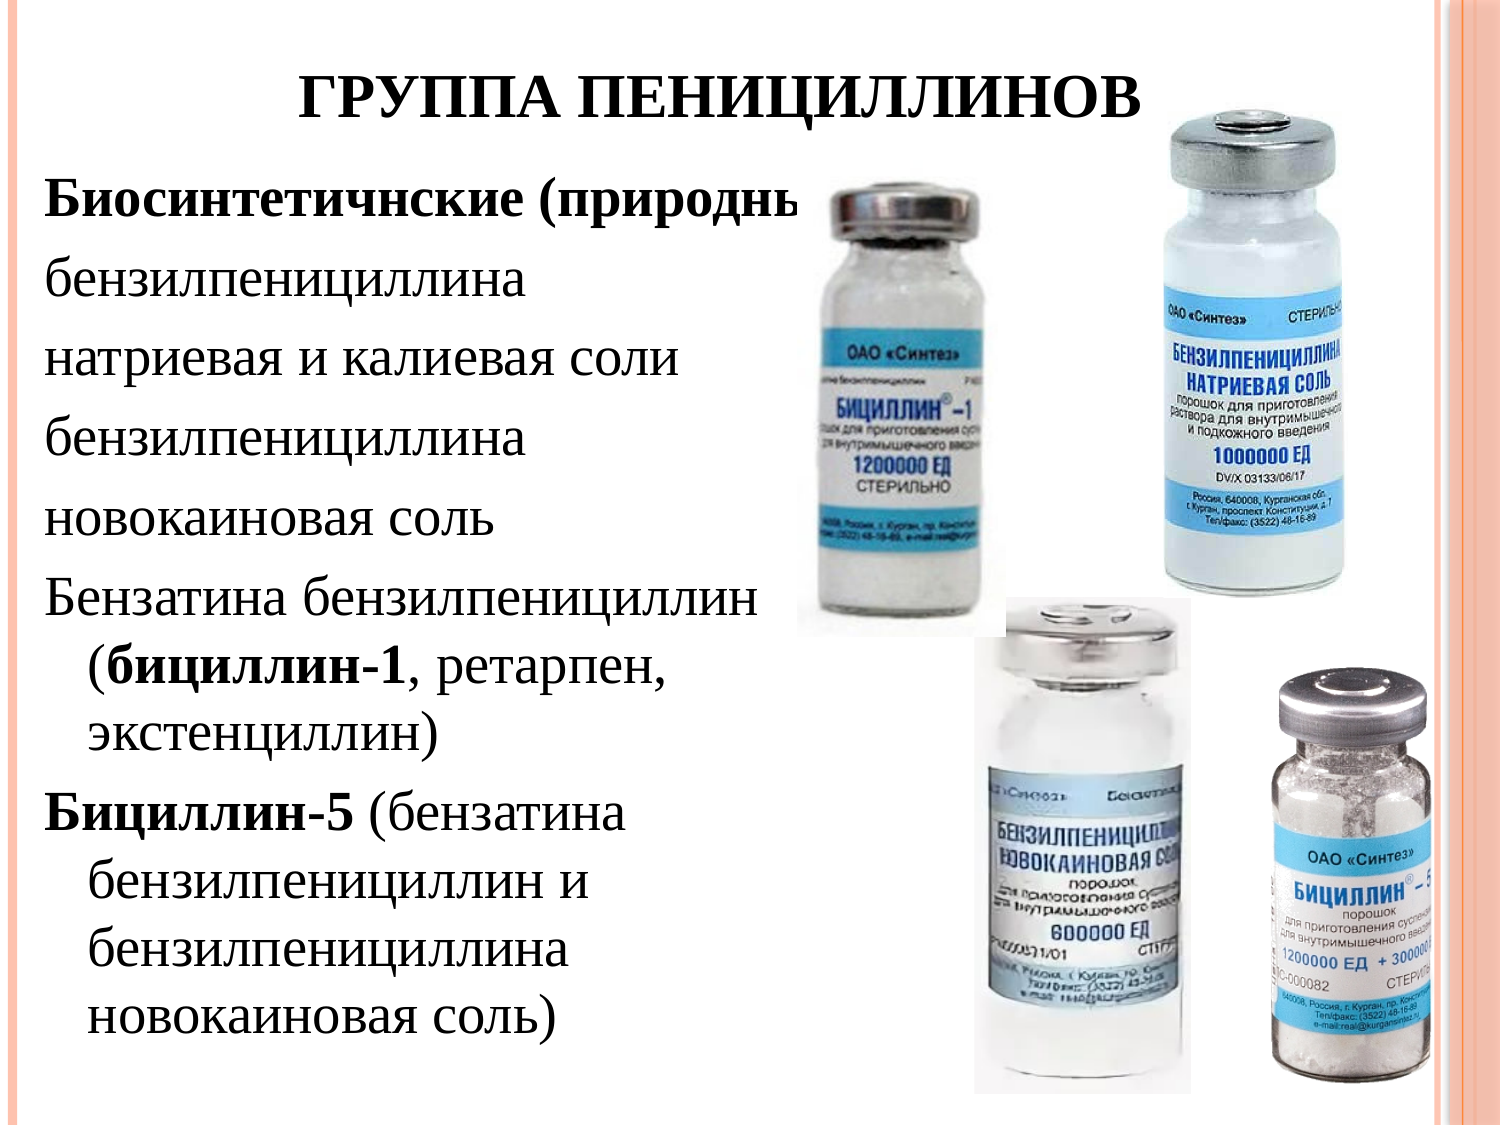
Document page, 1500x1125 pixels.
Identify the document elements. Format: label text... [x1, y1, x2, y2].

picture [796, 101, 1349, 1095]
title Группа пенициллинов [41, 19, 1400, 138]
picture [1257, 656, 1448, 1096]
list Биосинтетичнские (природные): бензилпенициллина натриевая и калиевая соли бензилпенициллина новокаиновая соль Бензатина бензилпенициллин (бициллин-1, ретарпен, экстенциллин) Бициллин-5 (бензатина бензилпенициллин и бензилпенициллина новокаиновая соль) [29, 152, 915, 1071]
